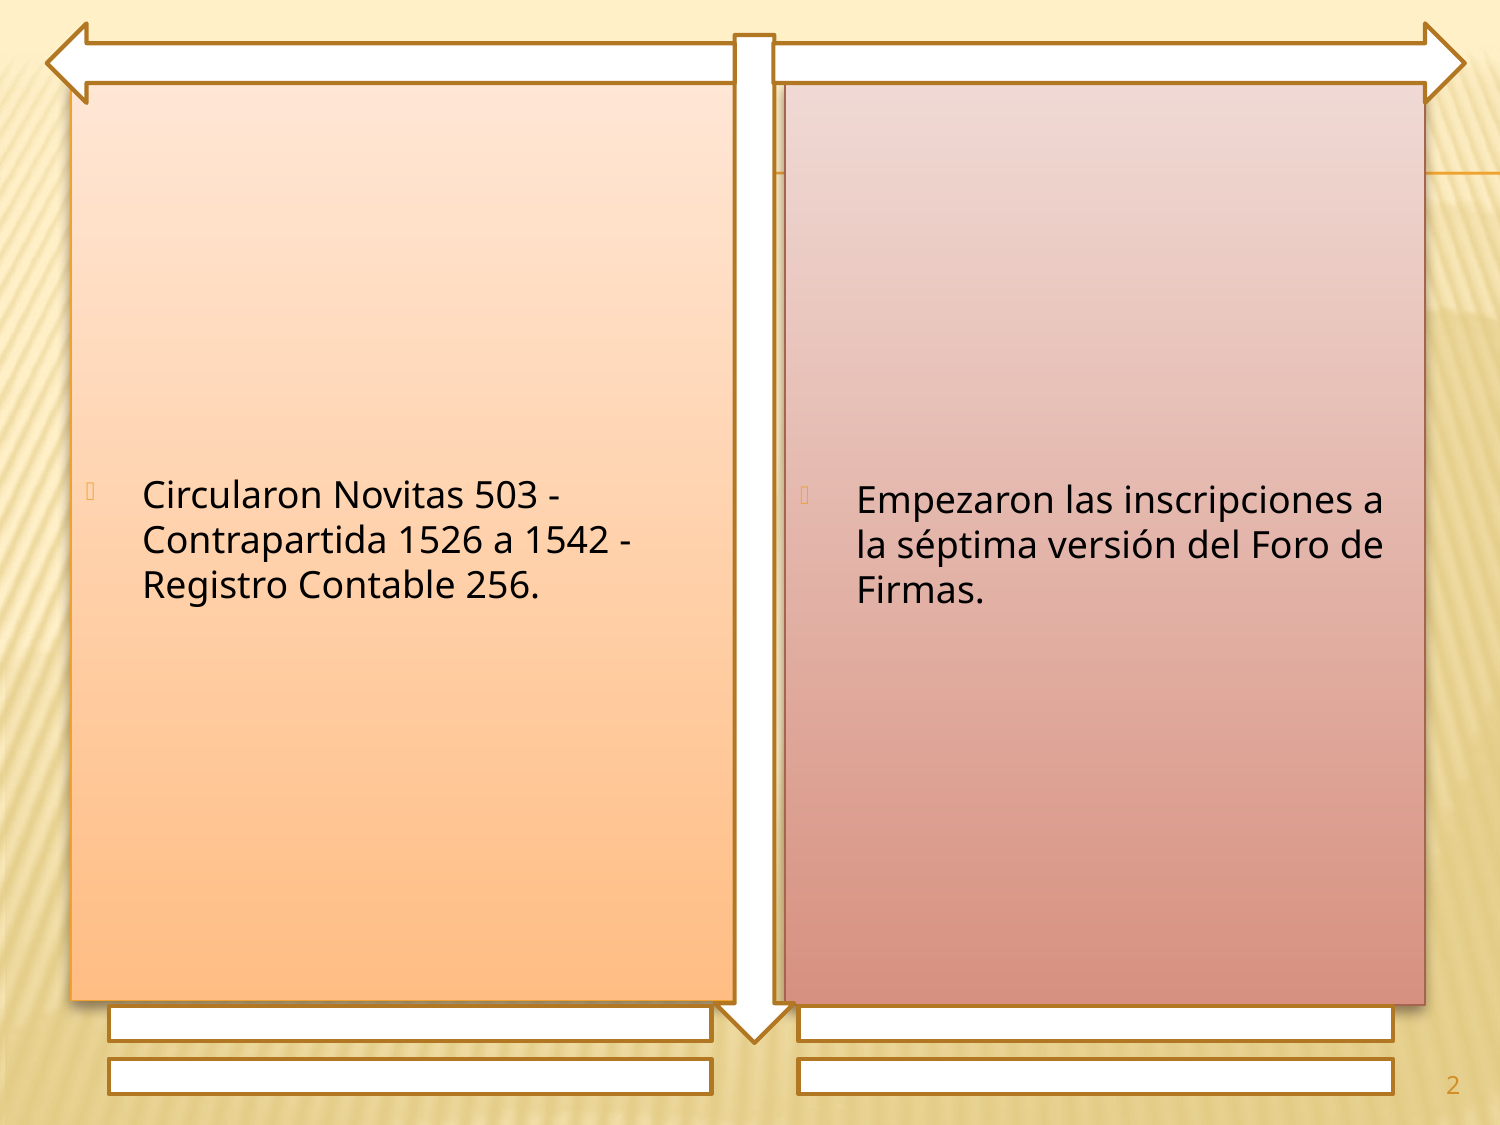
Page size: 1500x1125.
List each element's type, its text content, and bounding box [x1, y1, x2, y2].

text_box [107, 1057, 714, 1096]
text_box [796, 1004, 1395, 1043]
text_box [712, 32, 797, 1046]
list Circularon Novitas 503 - Contrapartida 1526 a 1542 - Registro Contable 256. [70, 86, 732, 1001]
text_box [771, 21, 1467, 105]
text_box [796, 1057, 1395, 1096]
text_box [107, 1004, 714, 1043]
text_box [44, 21, 737, 105]
slide_number 2 [1350, 1062, 1475, 1103]
list Empezaron las inscripciones a la séptima versión del Foro de Firmas. [784, 86, 1426, 1006]
